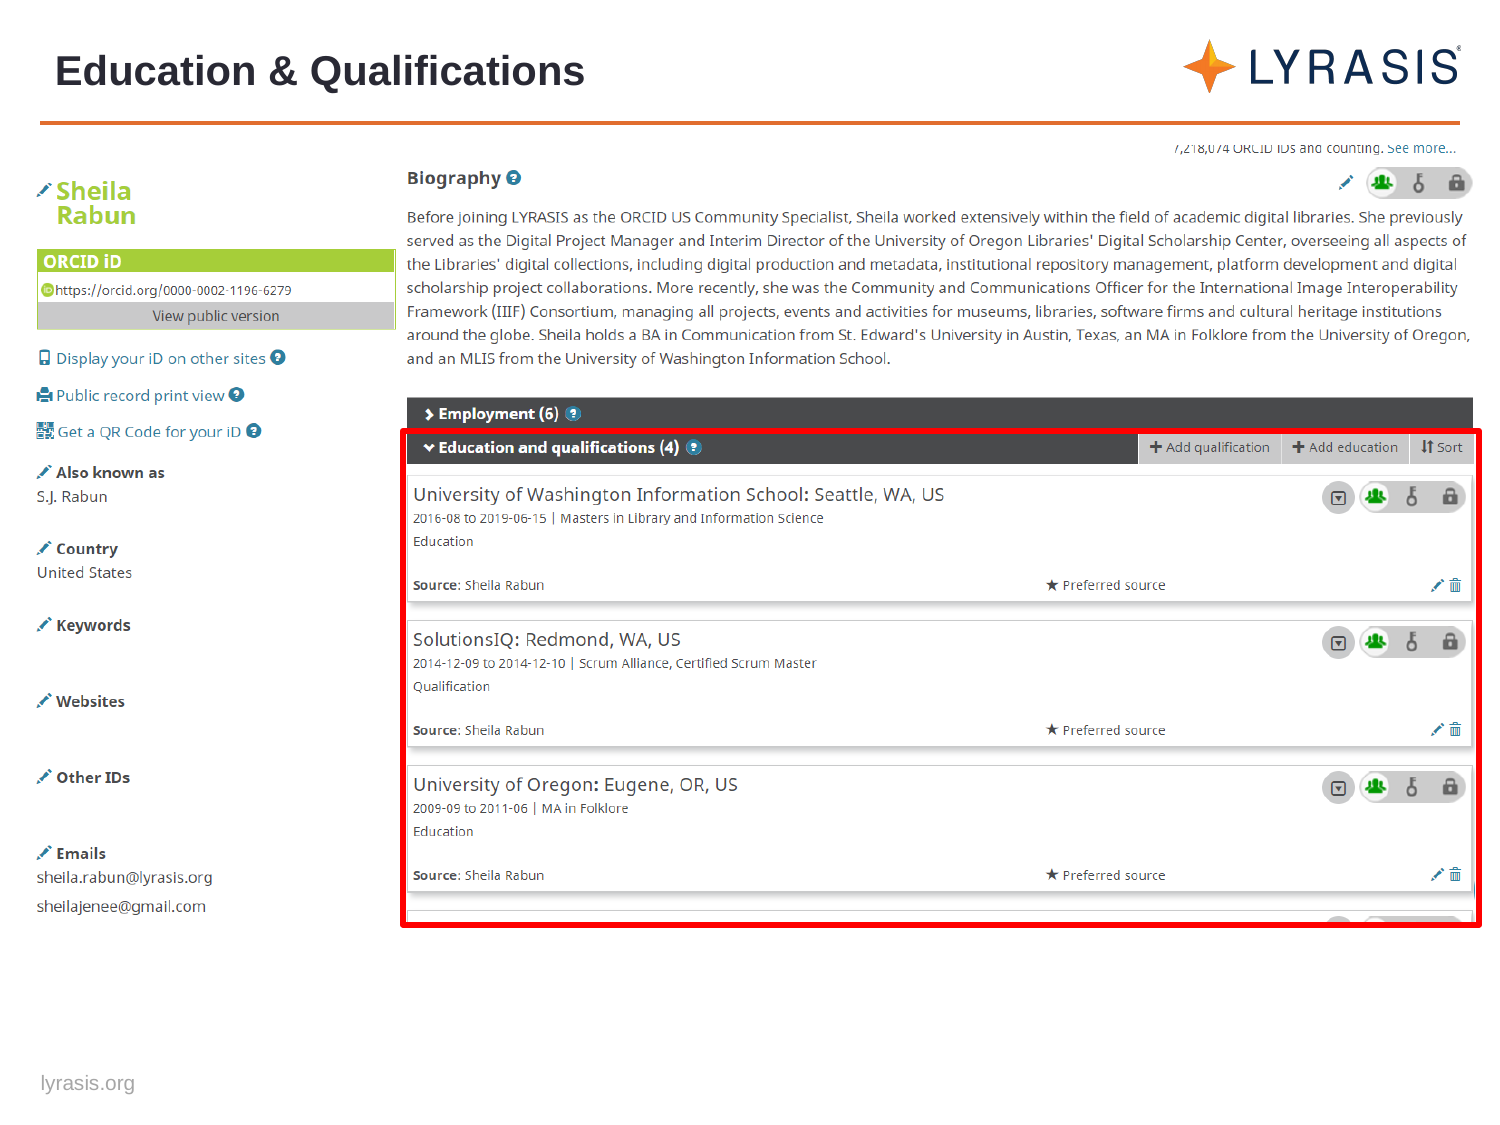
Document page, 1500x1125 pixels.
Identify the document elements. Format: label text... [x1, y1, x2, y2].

picture [24, 145, 1476, 923]
title Education & Qualifications [40, 36, 1138, 111]
picture [1183, 39, 1461, 93]
